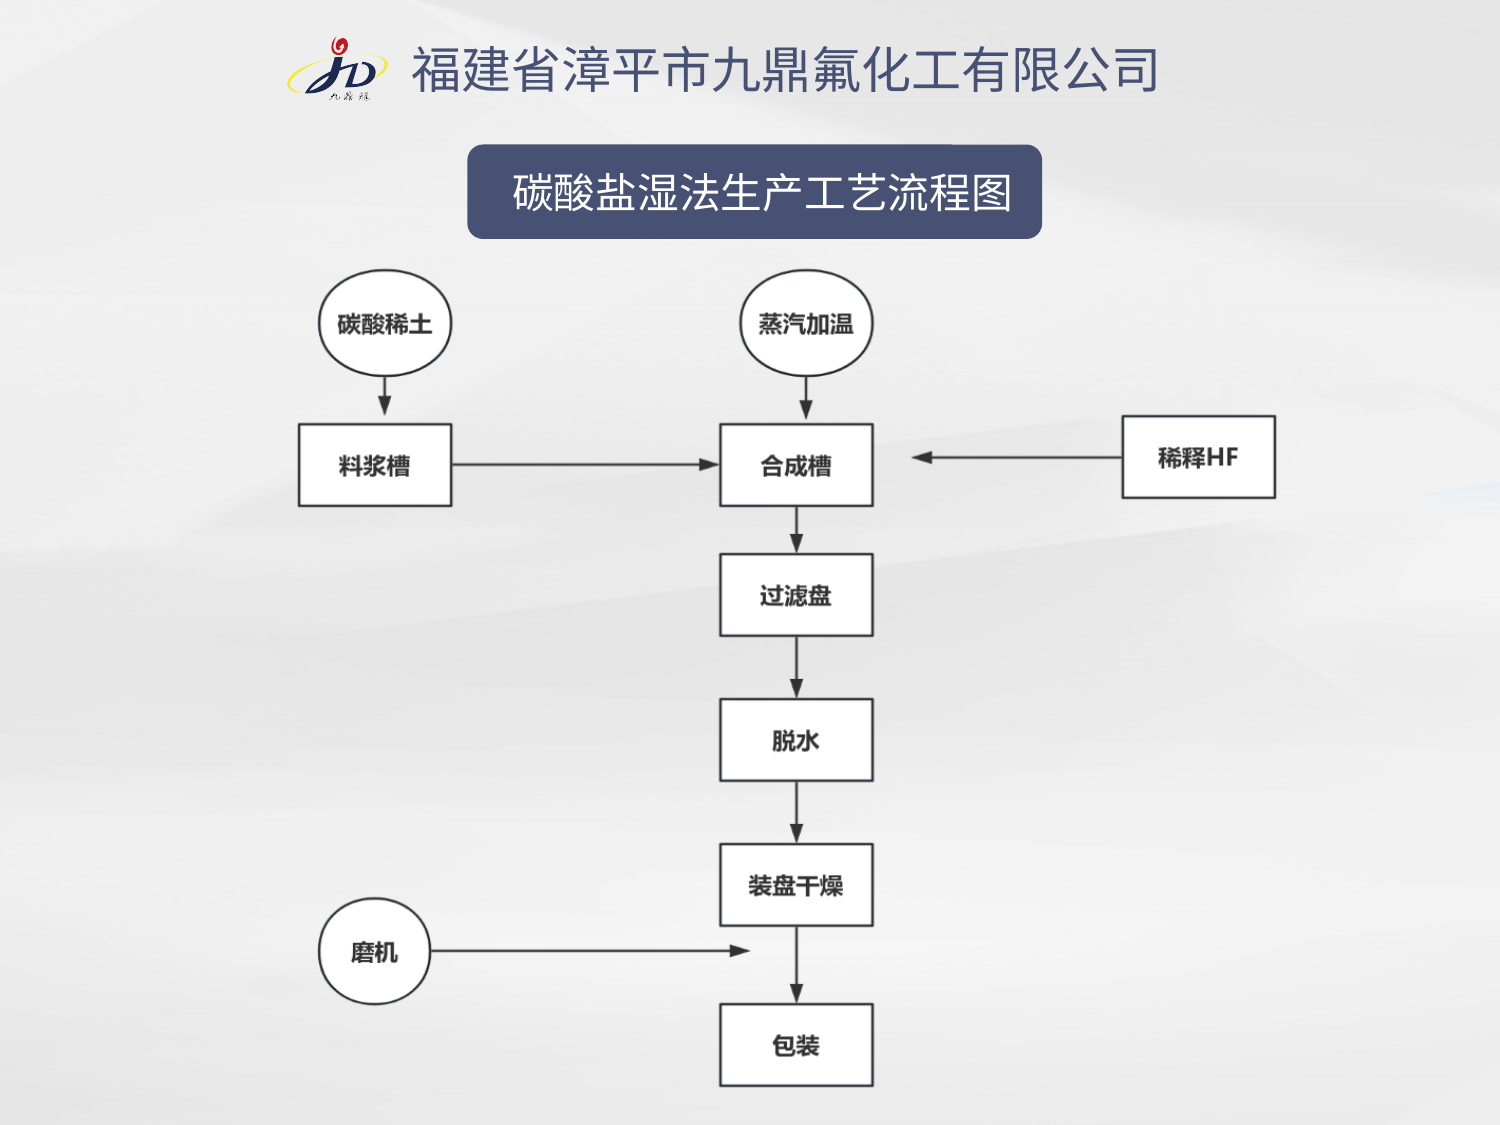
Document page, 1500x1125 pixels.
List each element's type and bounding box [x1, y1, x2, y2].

text_box [287, 30, 1213, 107]
text_box [438, 144, 1043, 232]
picture [0, 0, 1500, 1125]
